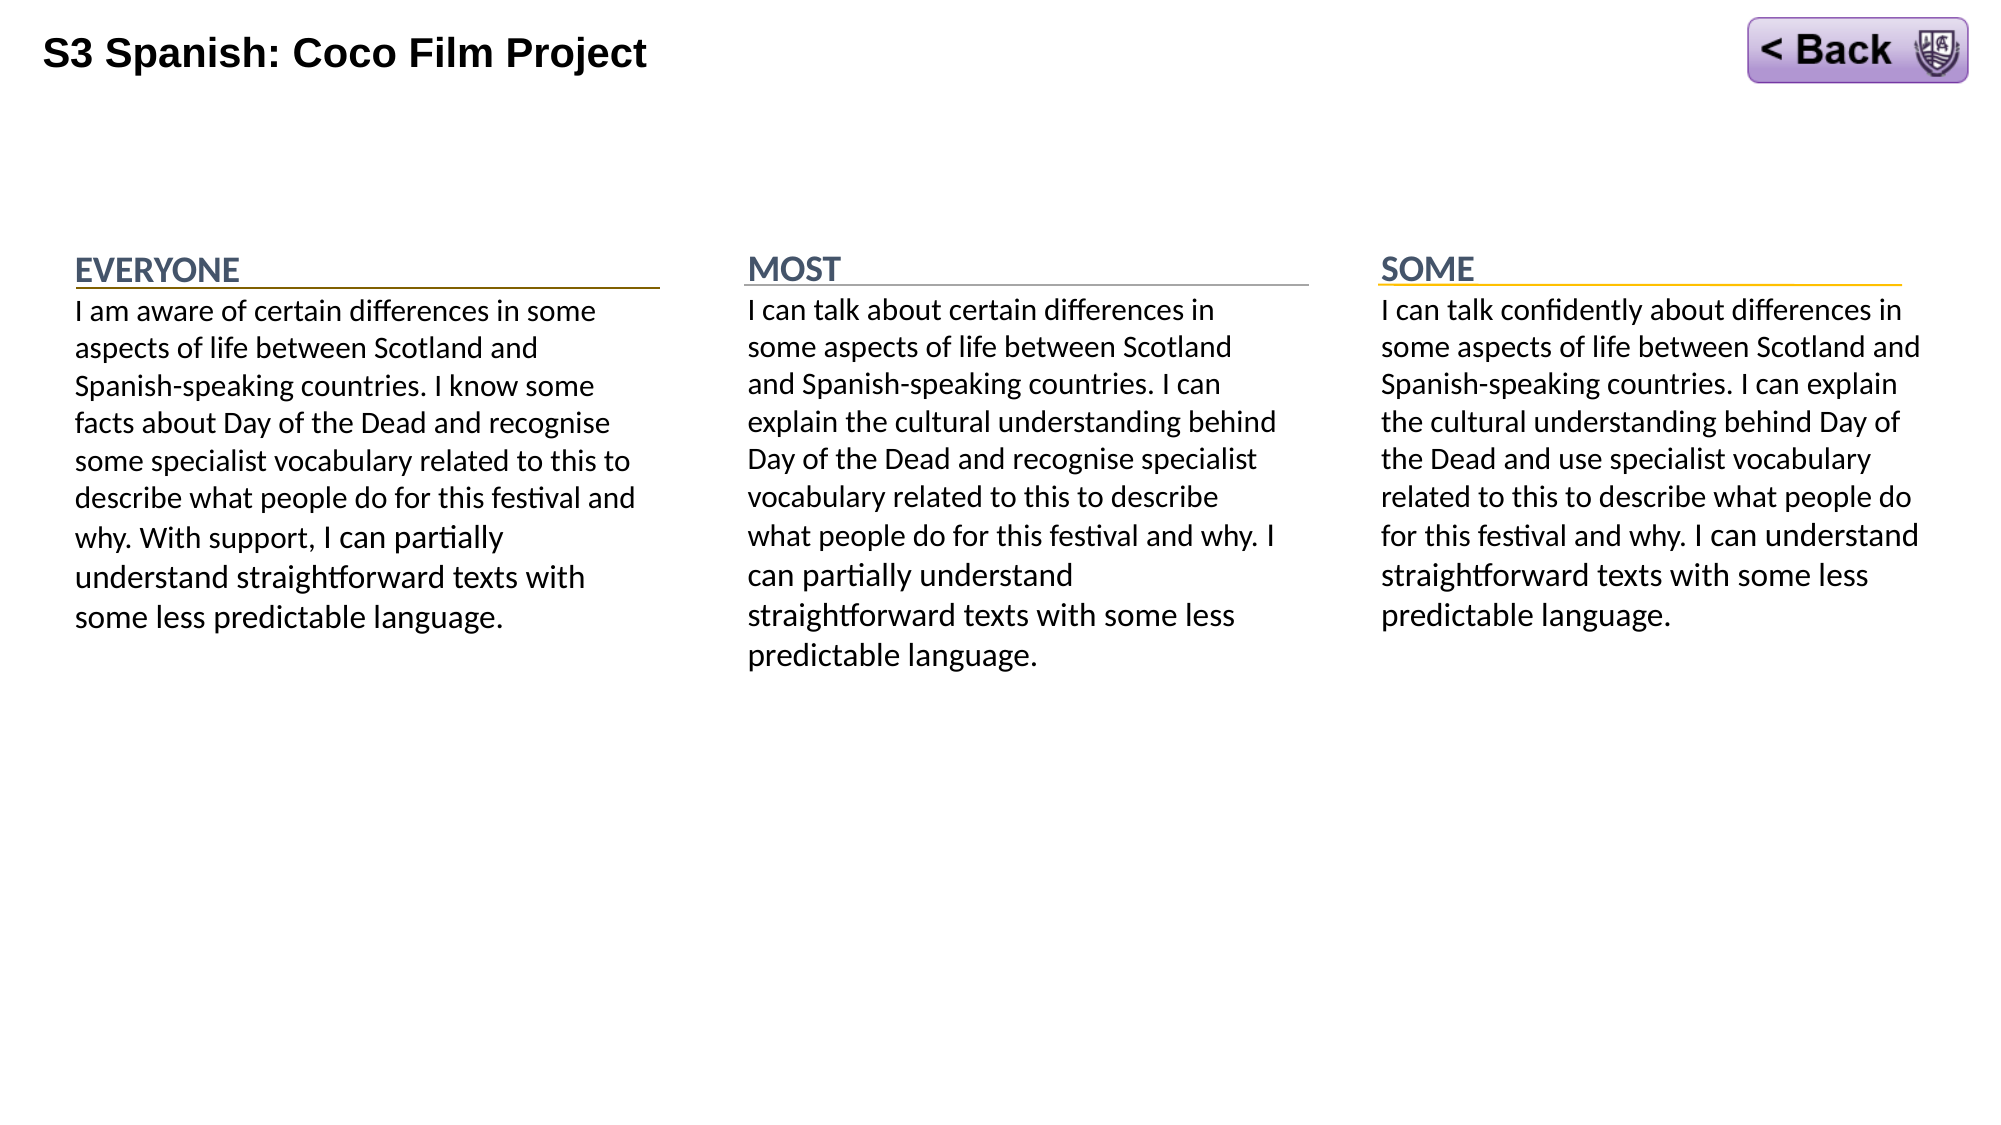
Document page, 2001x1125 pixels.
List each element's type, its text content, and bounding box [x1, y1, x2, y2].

picture [1745, 16, 1970, 86]
text_box SOME I can talk confidently about differences in some aspects of life between Scotland and Spanish-speaking countries. I can explain the cultural understanding behind Day of the Dead and use specialist vocabulary related to this to describe what people do for this festival and why. I can understand straightforward texts with some less predictable language. [1366, 236, 1942, 641]
text_box MOST I can talk about certain differences in some aspects of life between Scotland and Spanish-speaking countries. I can explain the cultural understanding behind Day of the Dead and recognise specialist vocabulary related to this to describe what people do for this festival and why. I can partially understand straightforward texts with some less predictable language. [732, 236, 1299, 681]
text_box EVERYONE I am aware of certain differences in some aspects of life between Scotland and Spanish-speaking countries. I know some facts about Day of the Dead and recognise some specialist vocabulary related to this to describe what people do for this festival and why. With support, I can partially understand straightforward texts with some less predictable language. [60, 237, 665, 642]
text_box S3 Spanish: Coco Film Project [27, 18, 663, 84]
